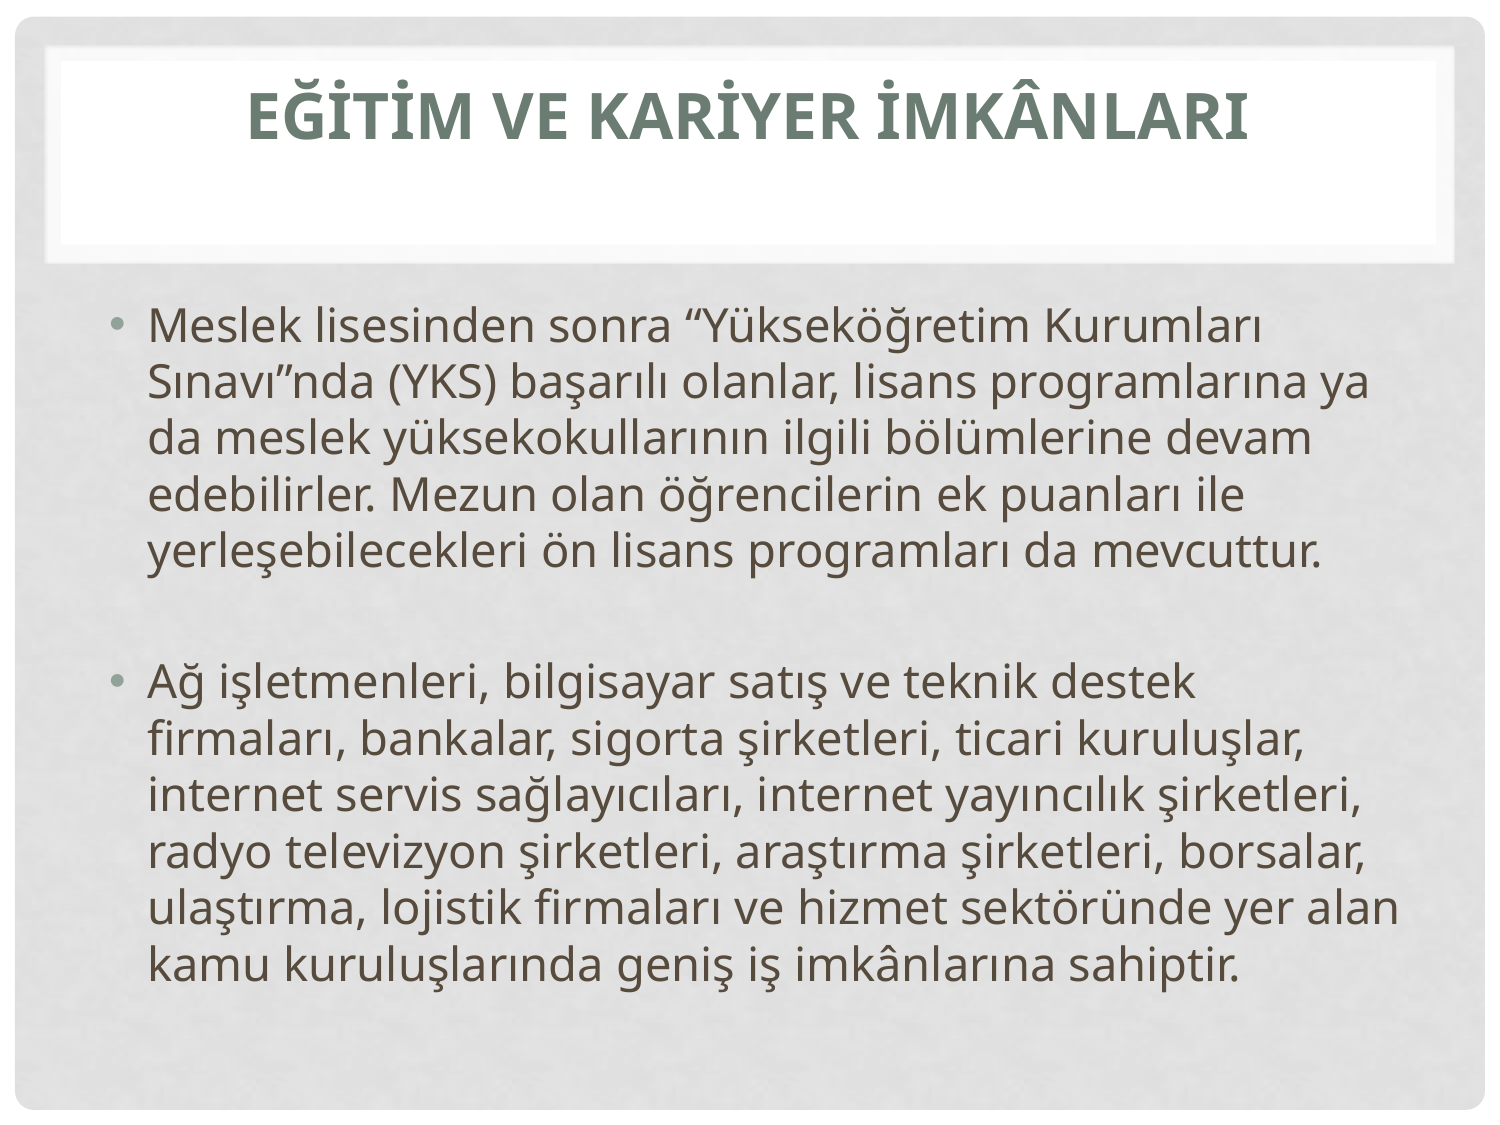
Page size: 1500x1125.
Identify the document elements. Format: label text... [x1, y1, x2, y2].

title EĞİTİM VE KARİYER İMKÂNLARI [69, 66, 1425, 238]
list Meslek lisesinden sonra “Yükseköğretim Kurumları Sınavı”nda (YKS) başarılı olanlar, lisans programlarına ya da meslek yüksekokullarının ilgili bölümlerine devam edebilirler. Mezun olan öğrencilerin ek puanları ile yerleşebilecekleri ön lisans programları da mevcuttur. Ağ işletmenleri, bilgisayar satış ve teknik destek firmaları, bankalar, sigorta şirketleri, ticari kuruluşlar, internet servis sağlayıcıları, internet yayıncılık şirketleri, radyo televizyon şirketleri, araştırma şirketleri, borsalar, ulaştırma, lojistik firmaları ve hizmet sektöründe yer alan kamu kuruluşlarında geniş iş imkânlarına sahiptir. [75, 287, 1425, 1005]
